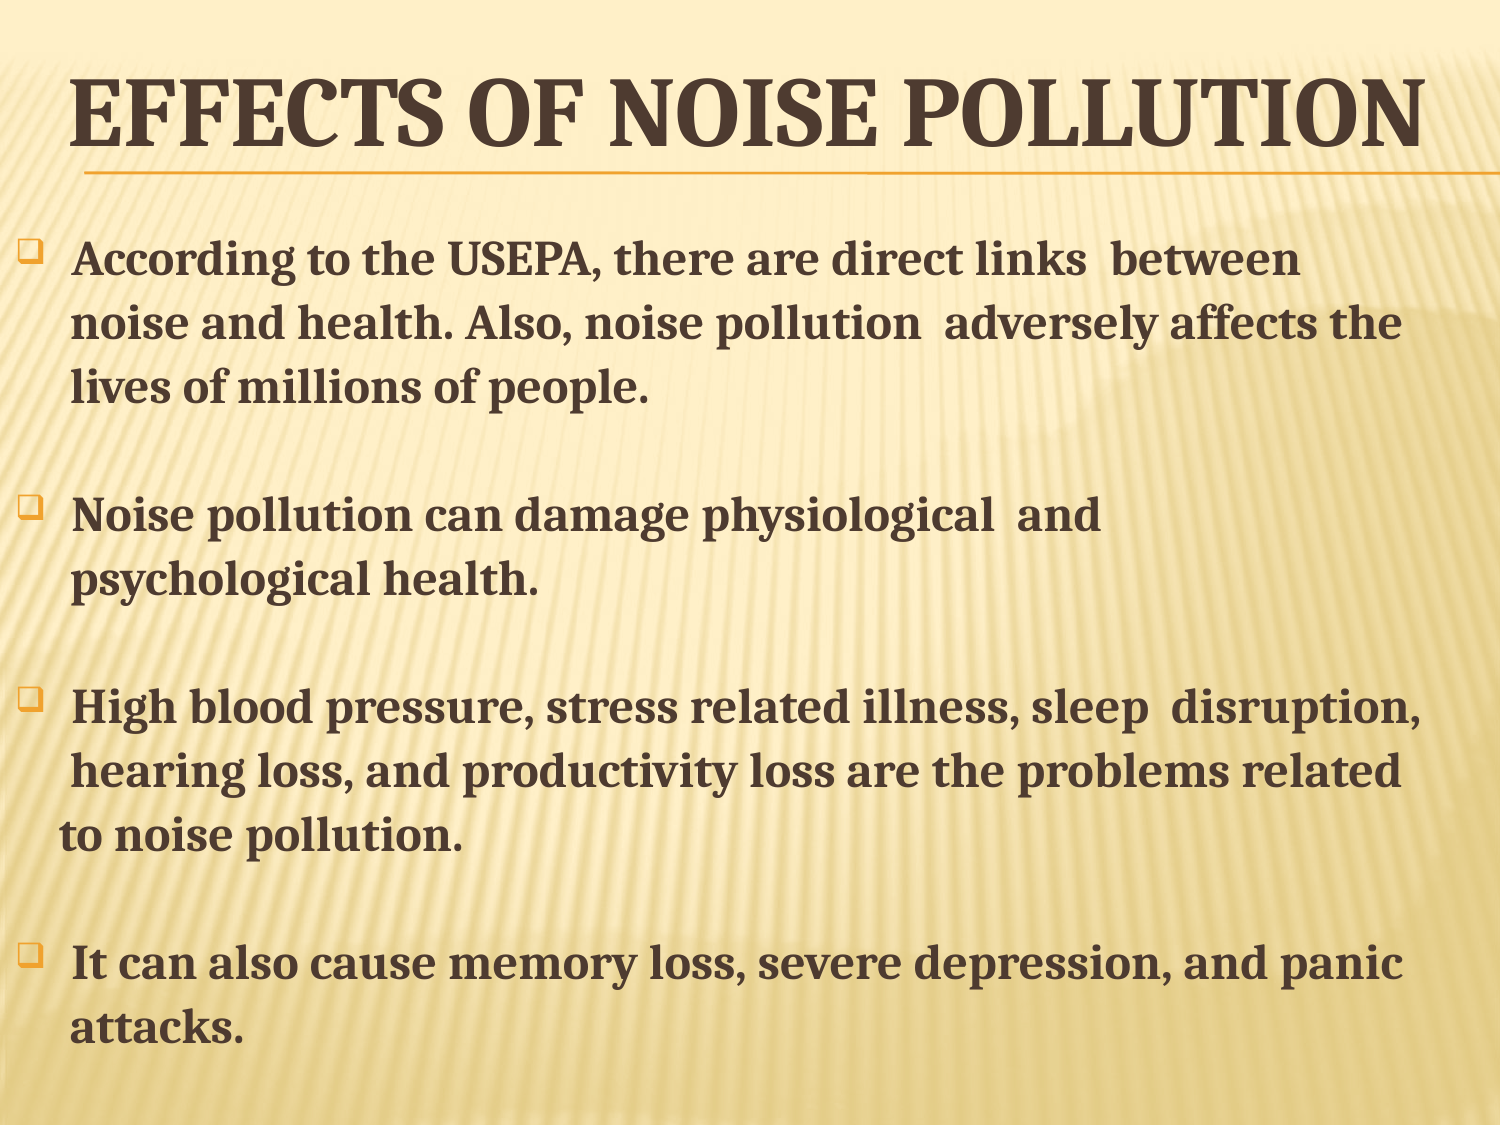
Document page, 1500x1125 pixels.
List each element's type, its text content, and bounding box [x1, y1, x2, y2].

list According to the USEPA, there are direct links between noise and health. Also, noise pollution adversely affects the lives of millions of people. Noise pollution can damage physiological and psychological health. High blood pressure, stress related illness, sleep disruption, hearing loss, and productivity loss are the problems related to noise pollution. It can also cause memory loss, severe depression, and panic attacks. [0, 224, 1476, 1051]
title Effects OF NOISE POLLUTION [0, 37, 1475, 175]
